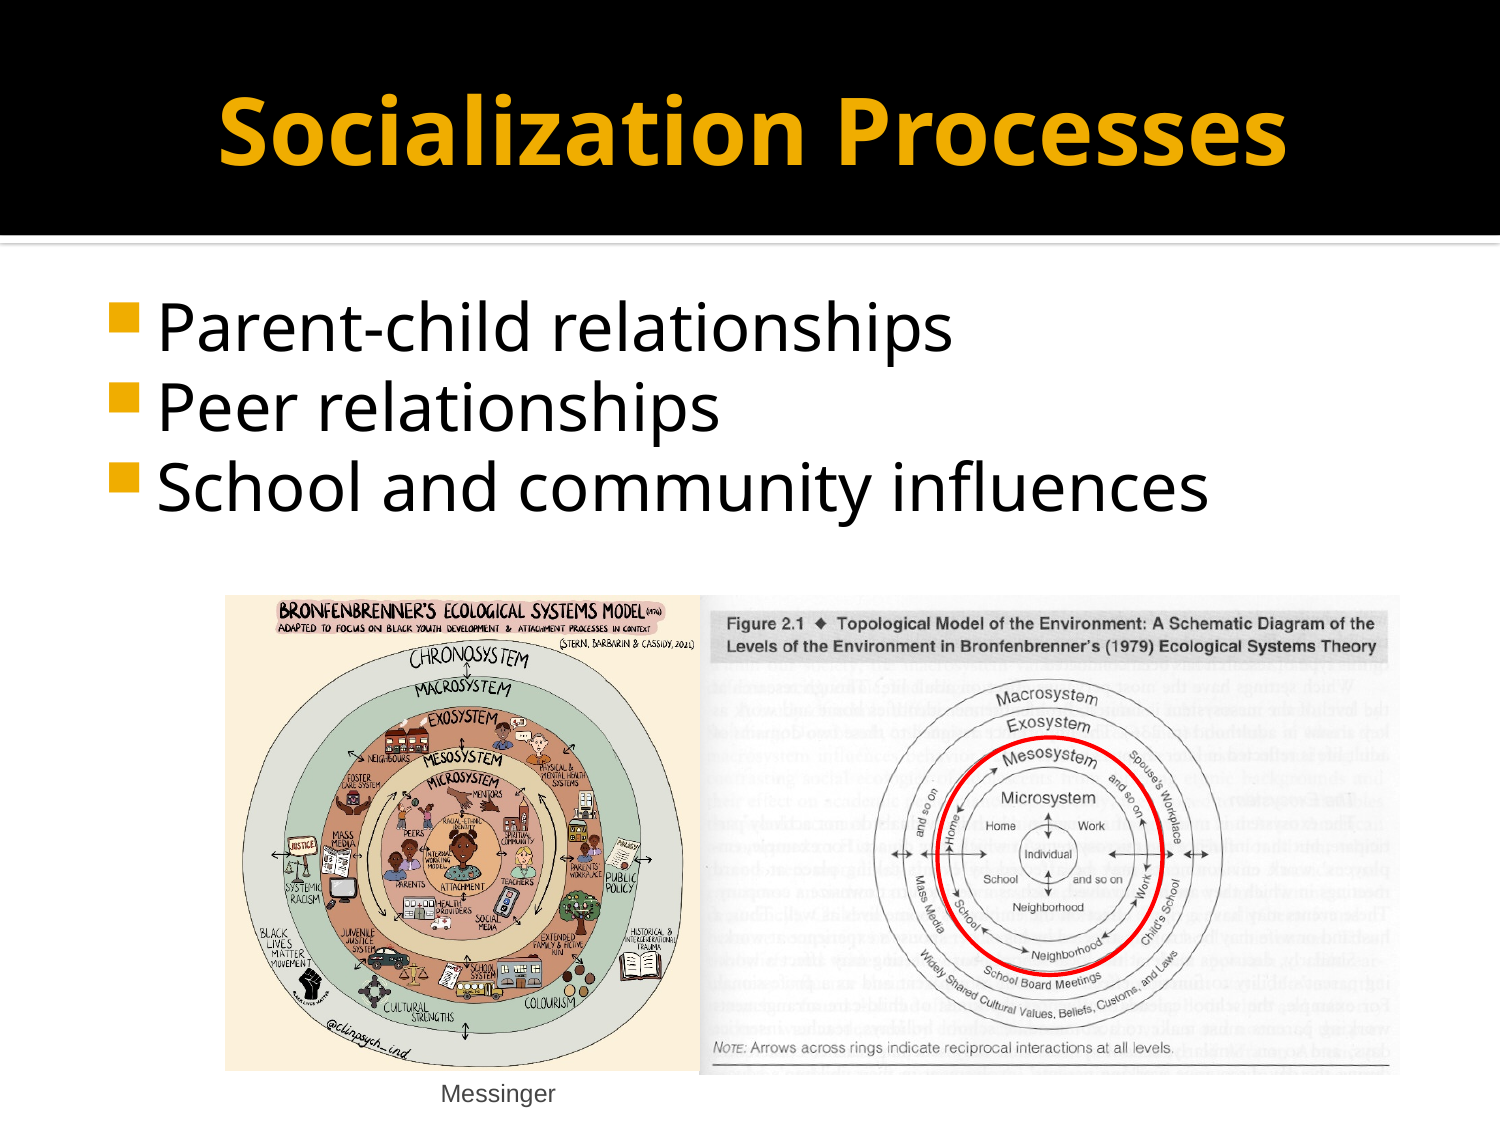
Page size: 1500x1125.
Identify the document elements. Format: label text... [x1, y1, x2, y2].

list Parent-child relationships Peer relationships School and community influences [75, 270, 1425, 1013]
picture [224, 595, 1400, 1076]
title Socialization Processes [75, 25, 1425, 231]
footer Messinger [433, 1079, 1337, 1108]
